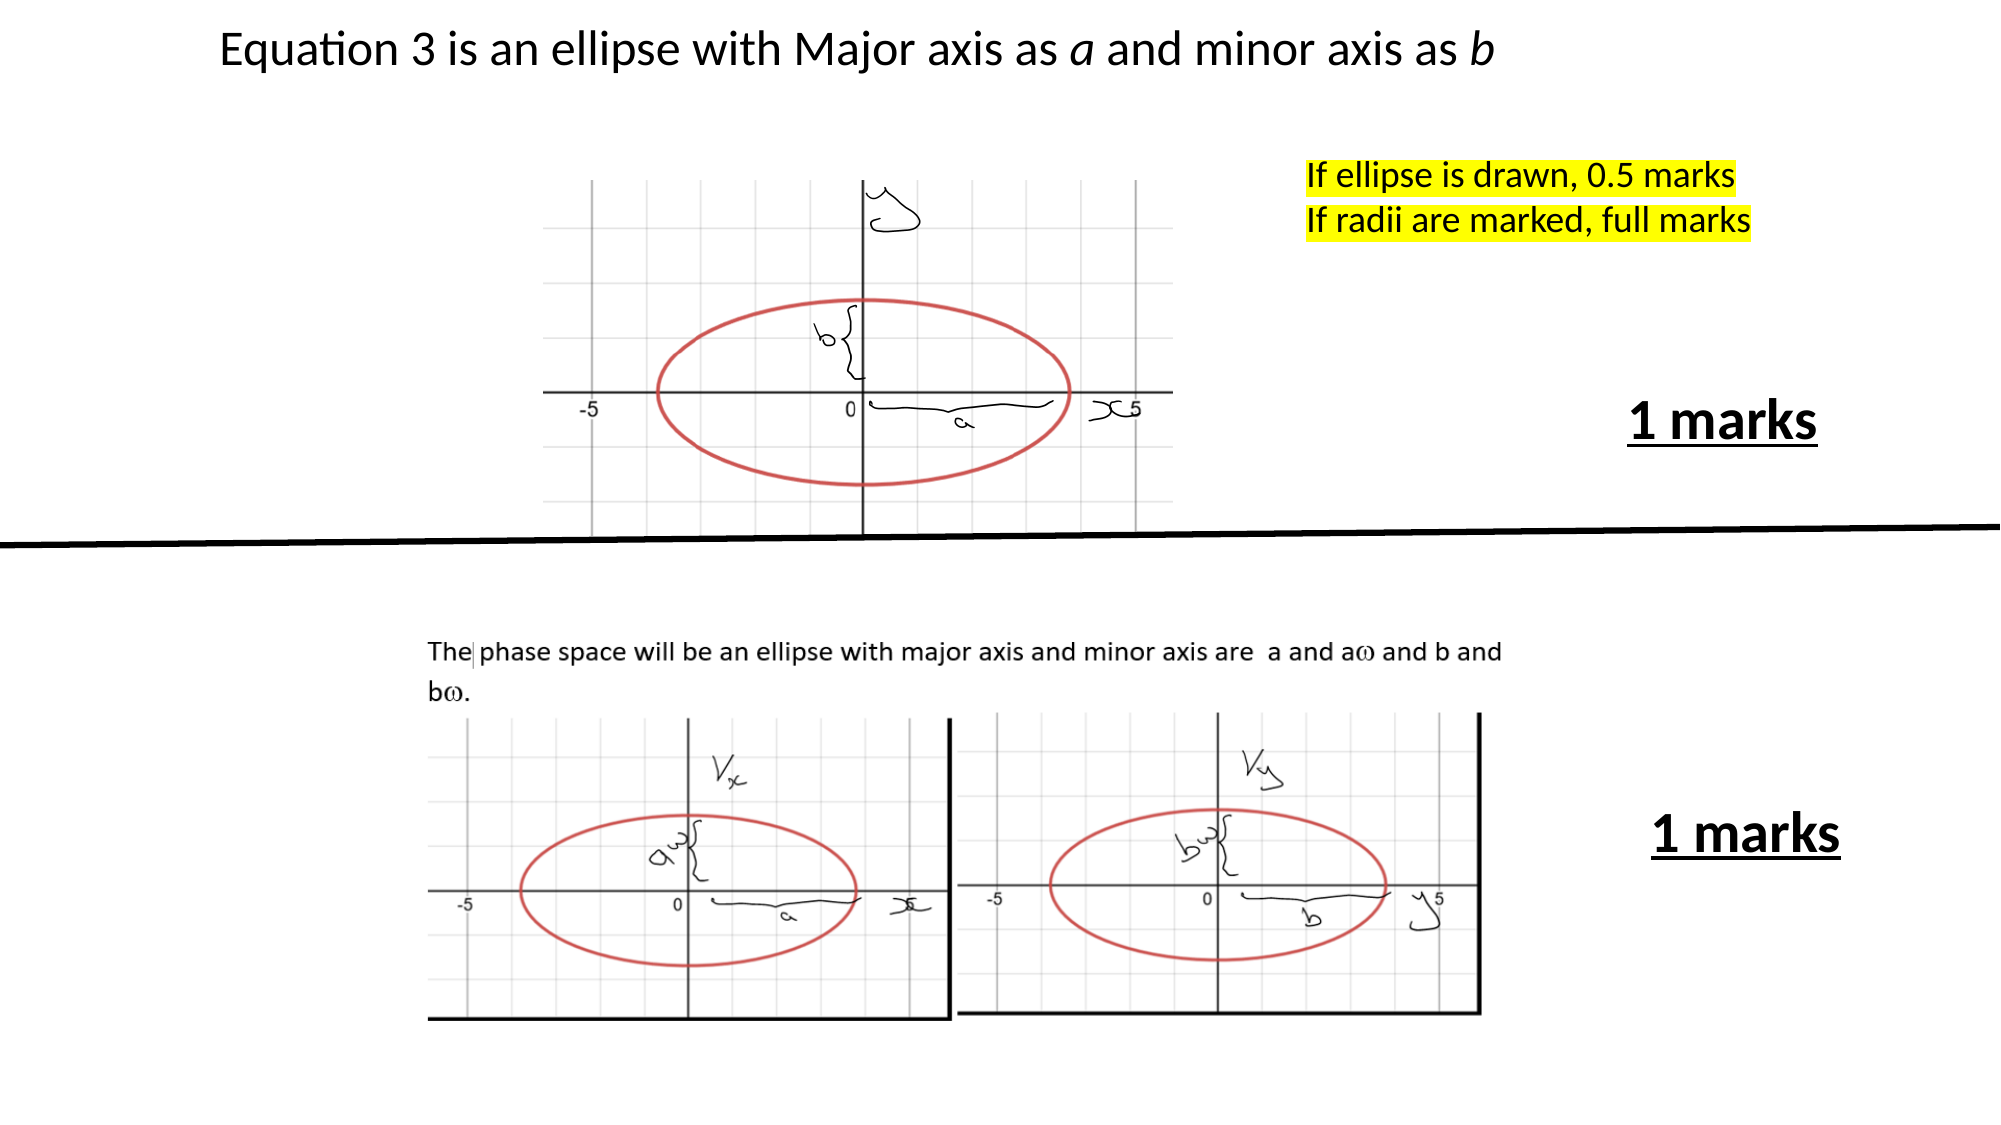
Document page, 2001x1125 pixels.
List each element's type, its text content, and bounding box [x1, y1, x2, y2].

picture [384, 642, 1517, 1049]
text_box 1 marks [1636, 786, 1857, 872]
text_box 1 marks [1612, 374, 1833, 459]
text_box Equation 3 is an ellipse with Major axis as a and minor axis as b [204, 7, 1511, 143]
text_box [0, 527, 2000, 546]
picture [537, 171, 1173, 527]
text_box If ellipse is drawn, 0.5 marks If radii are marked, full marks [1291, 143, 1767, 248]
